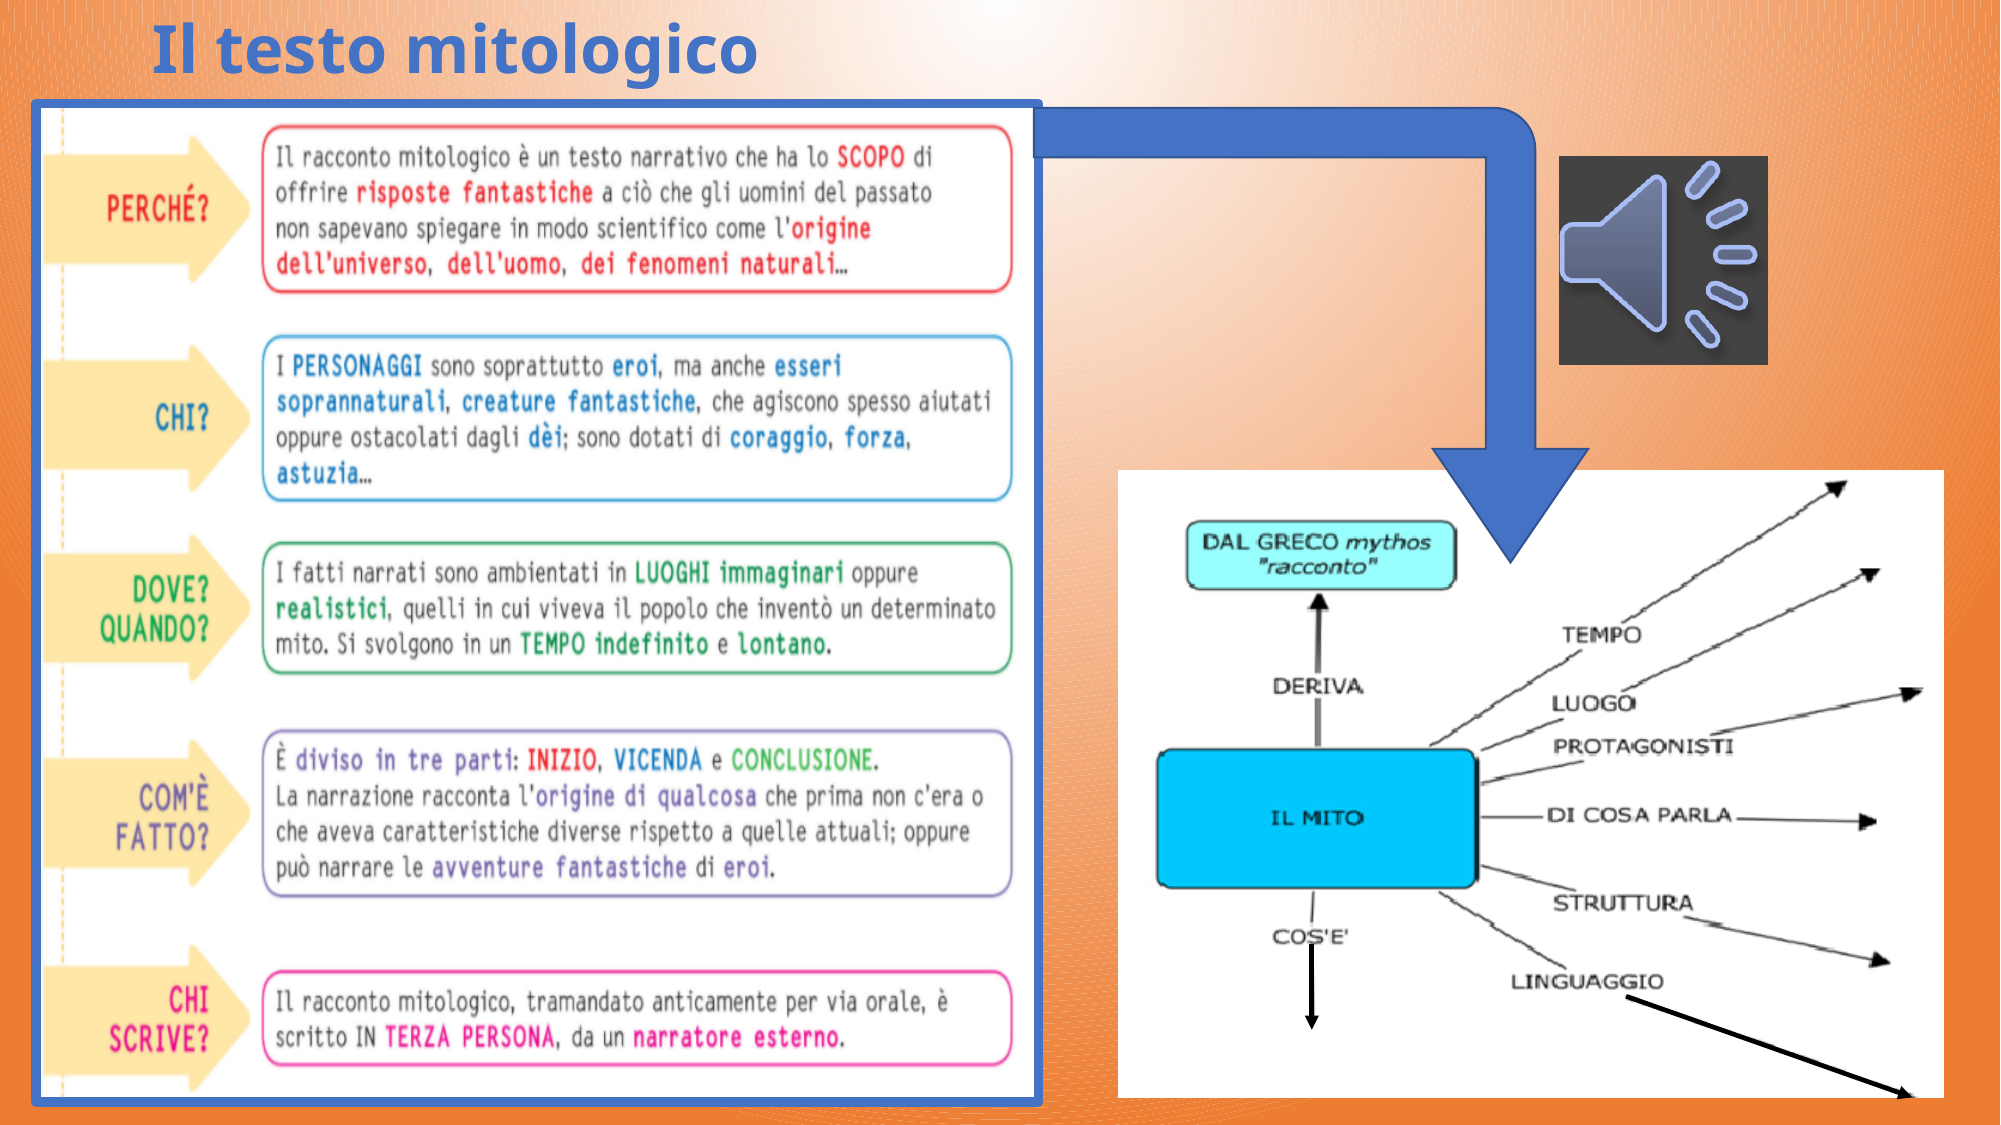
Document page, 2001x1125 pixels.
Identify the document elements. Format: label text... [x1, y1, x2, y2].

text_box Il testo mitologico [137, 0, 854, 95]
picture [1118, 470, 1944, 1098]
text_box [1626, 996, 1913, 1098]
picture [1558, 155, 1770, 366]
picture [40, 107, 1034, 1098]
text_box [1032, 106, 1591, 470]
